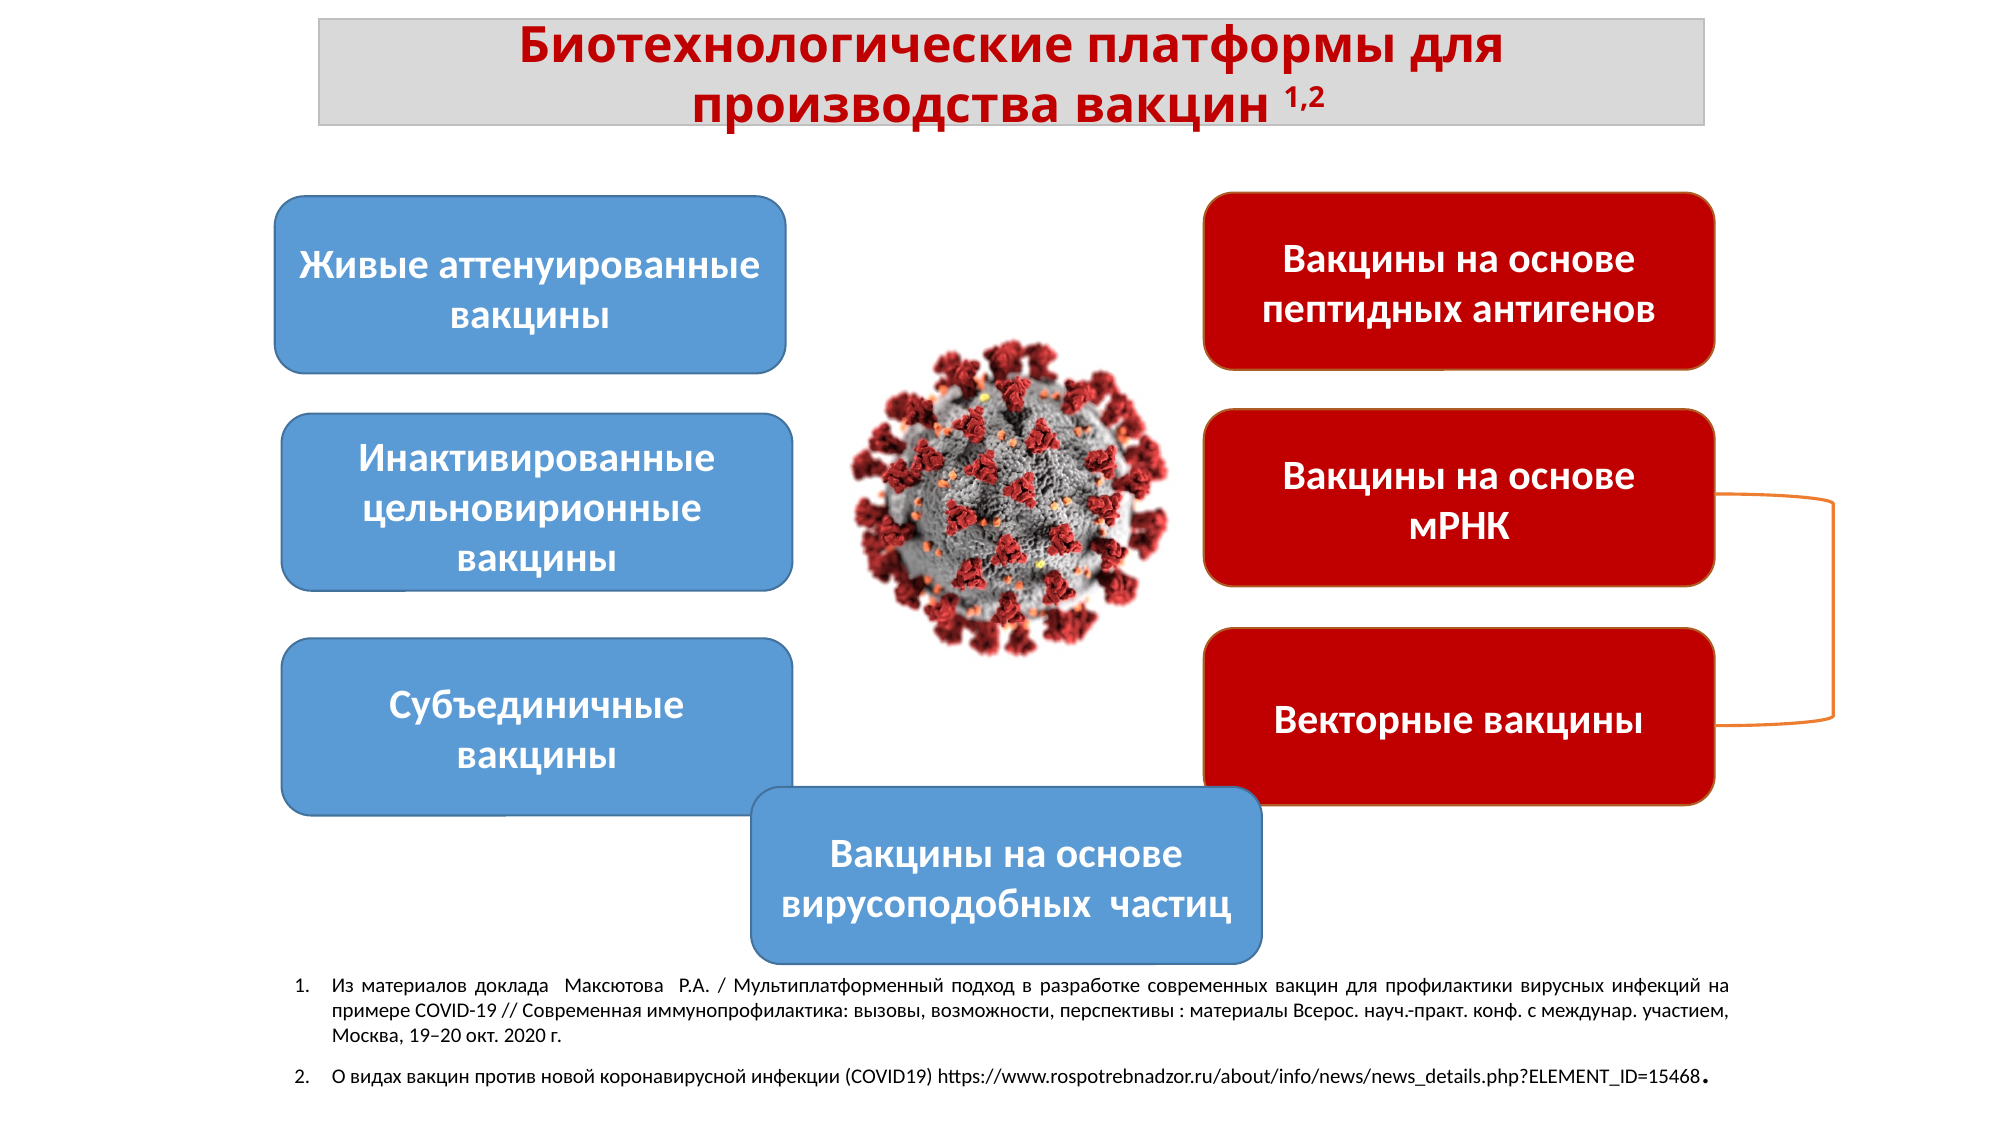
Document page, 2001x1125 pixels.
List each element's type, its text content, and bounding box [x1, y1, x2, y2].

text_box [1714, 492, 1835, 728]
text_box Вакцины на основе мРНК [1202, 408, 1716, 588]
text_box Инактивированные цельновирионные вакцины [280, 412, 794, 592]
text_box Живые аттенуированные вакцины [273, 195, 787, 375]
picture [837, 336, 1187, 668]
text_box Векторные вакцины [1202, 627, 1716, 807]
text_box Из материалов доклада Максютова Р.А. / Мультиплатформенный подход в разработке современных вакцин для профилактики вирусных инфекций на примере COVID-19 // Современная иммунопрофилактика: вызовы, возможности, перспективы : материалы Всерос. науч.-практ. конф. с междунар. участием, Москва, 19–20 окт. 2020 г. О видах вакцин против новой коронавирусной инфекции (COVID19) https://www.rospotrebnadzor.ru/about/info/news/news_details.php?ELEMENT_ID=15468. [279, 964, 1745, 1099]
text_box Биотехнологические платформы для производства вакцин 1,2 [318, 18, 1705, 126]
text_box Вакцины на основе вирусоподобных частиц [750, 785, 1263, 966]
text_box Субъединичные вакцины [280, 637, 794, 817]
text_box Вакцины на основе пептидных антигенов [1202, 191, 1716, 371]
